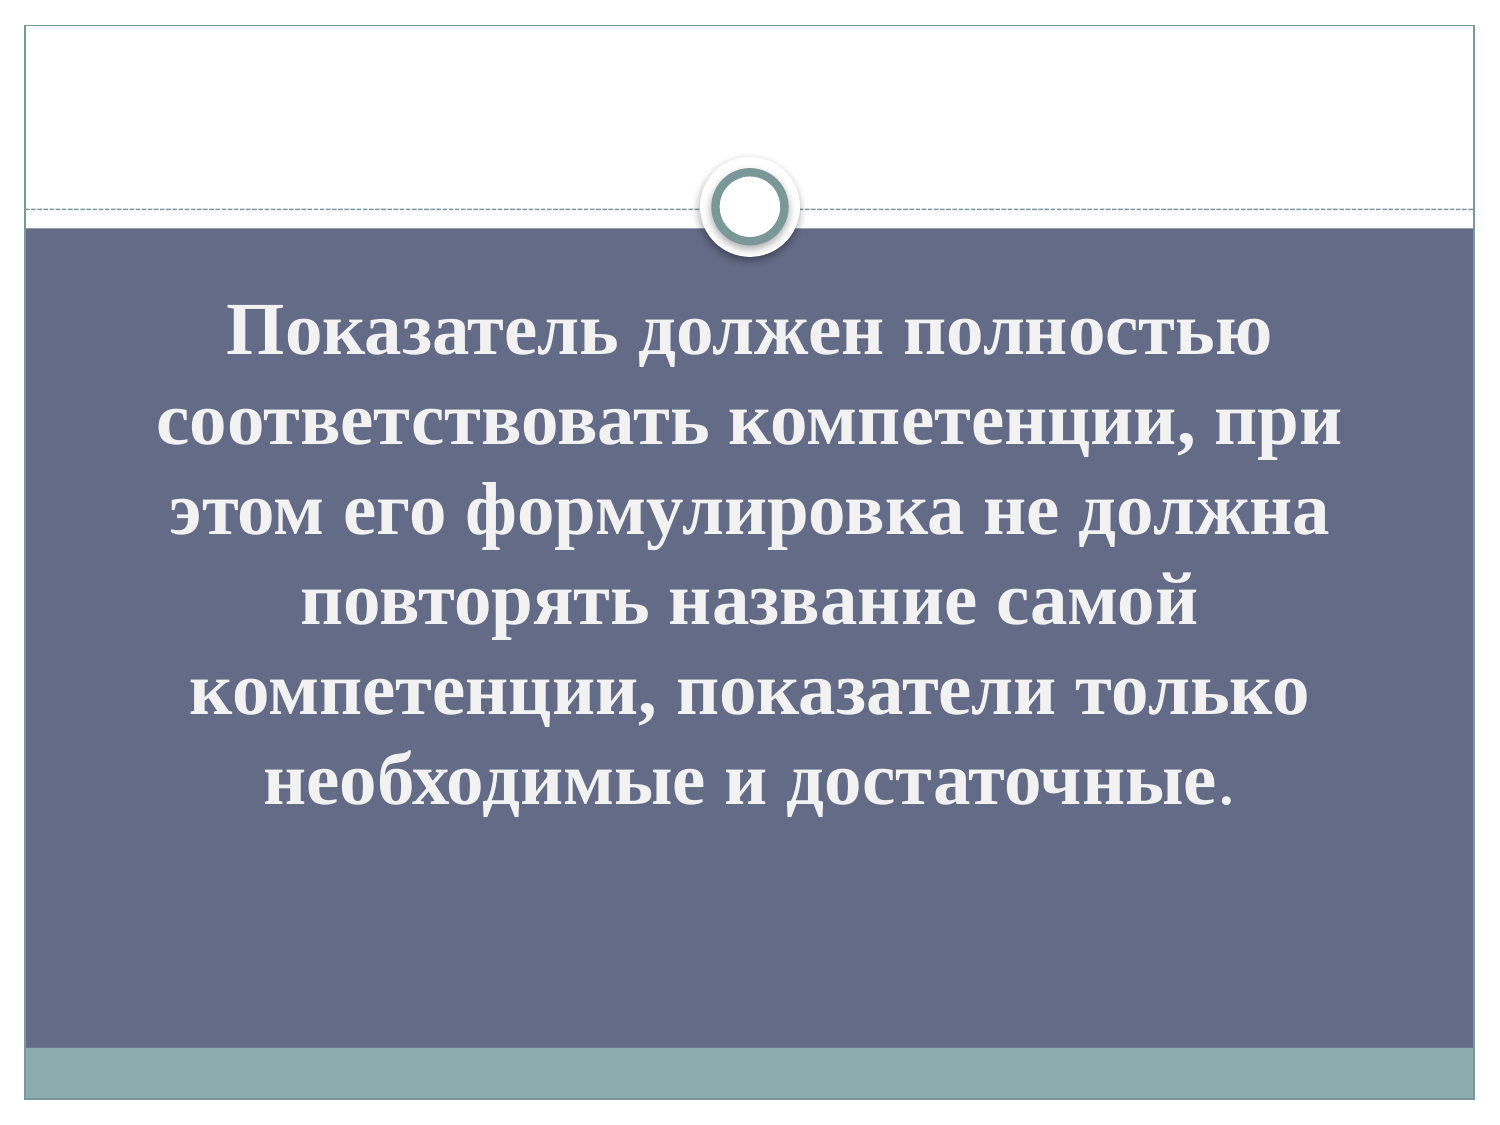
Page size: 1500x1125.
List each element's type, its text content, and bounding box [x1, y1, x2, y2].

title Показатель должен полностью соответствовать компетенции, при этом его формулировка не должна повторять название самой компетенции, показатели только необходимые и достаточные. [75, 45, 1425, 917]
